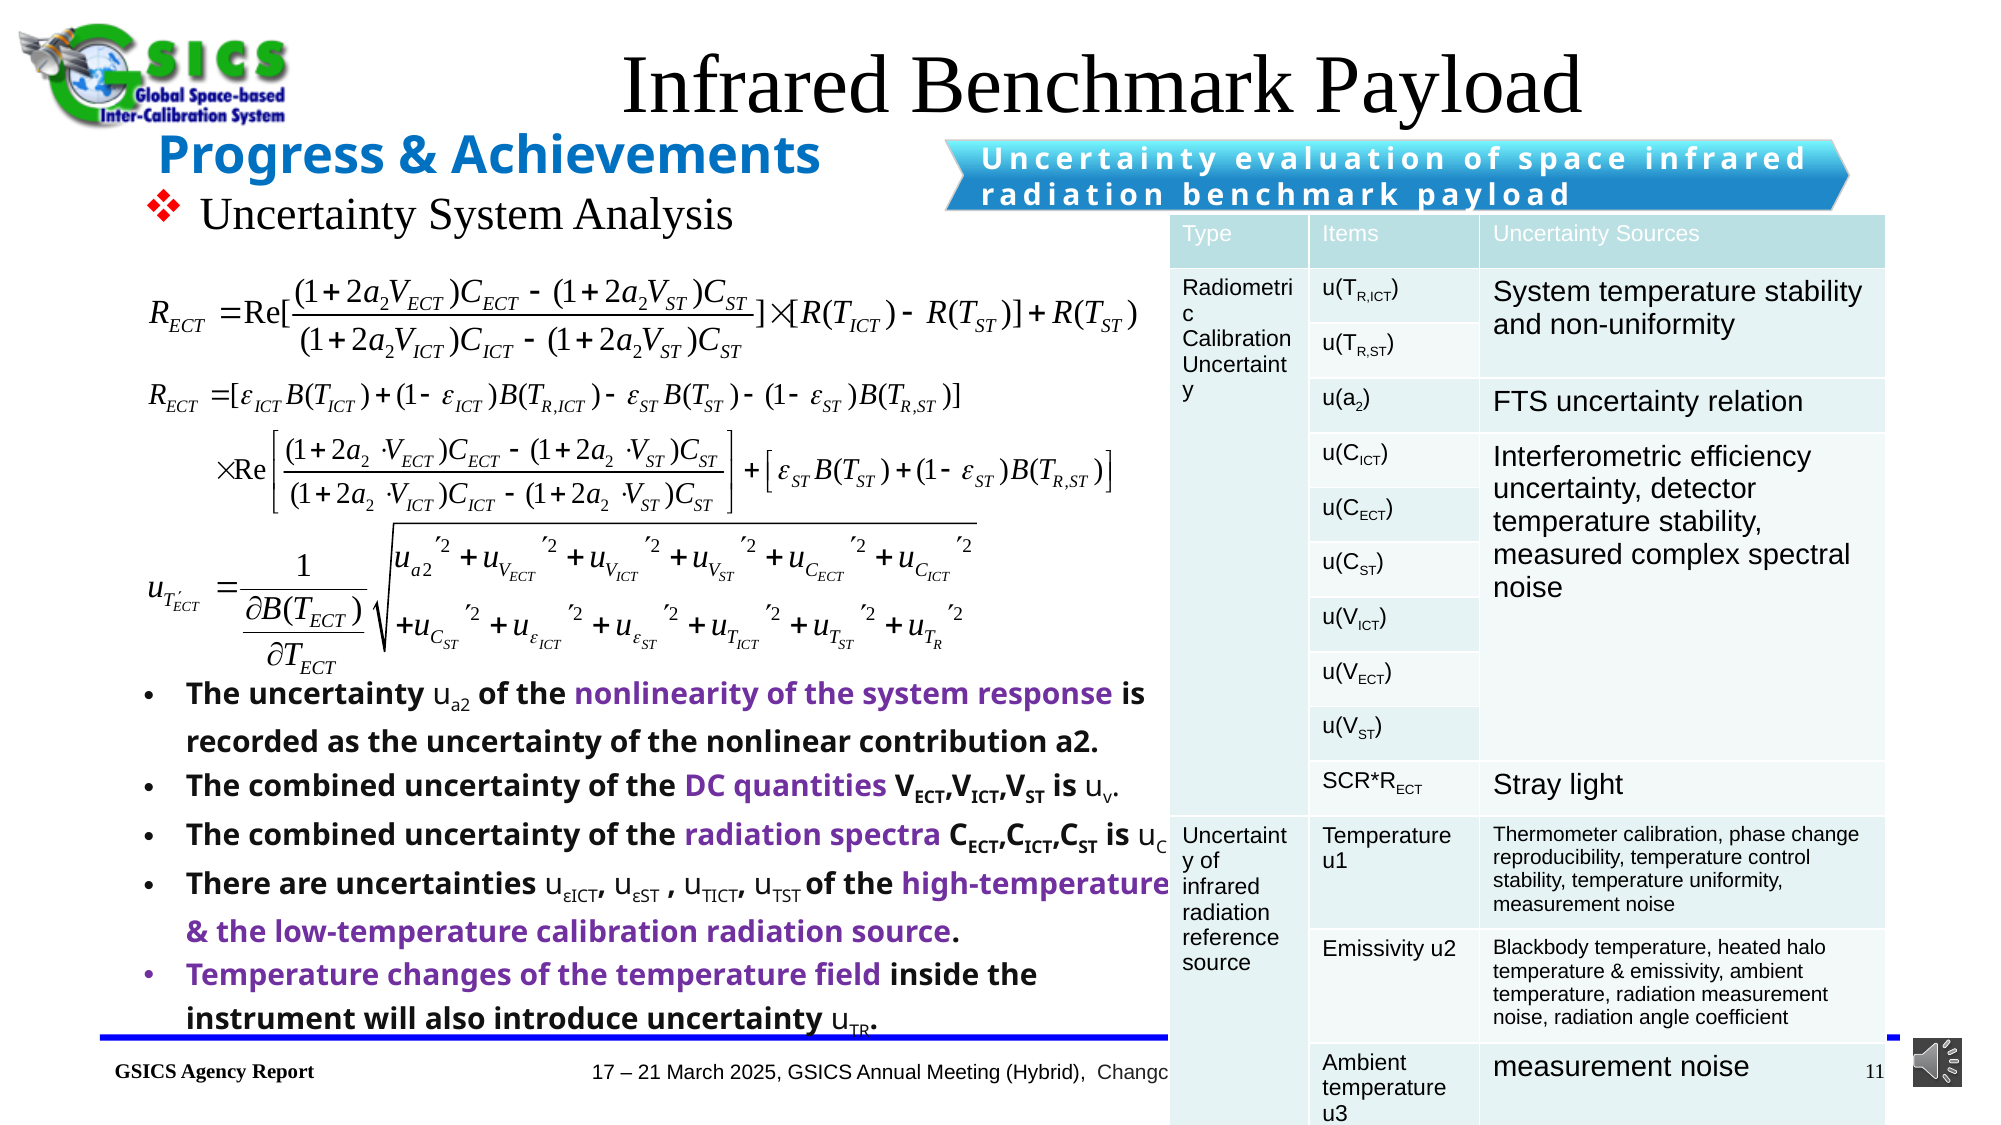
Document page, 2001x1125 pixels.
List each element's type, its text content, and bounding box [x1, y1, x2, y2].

table_cell u(TR,ST) [1310, 324, 1479, 377]
table_cell Interferometric efficiency uncertainty, detector temperature stability, measured complex spectral noise [1480, 434, 1885, 760]
table_cell Blackbody temperature, heated halo temperature & emissivity, ambient temperature, radiation measurement noise, radiation angle coefficient [1480, 930, 1885, 1042]
table_cell u(CST) [1310, 543, 1479, 596]
slide_number 11 [1600, 1049, 1901, 1089]
title Infrared Benchmark Payload [381, 21, 1825, 132]
table_cell FTS uncertainty relation [1480, 379, 1885, 432]
table_header Type [1170, 229, 1308, 268]
table_header Items [1310, 229, 1479, 268]
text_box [142, 373, 1122, 521]
table_cell u(VST) [1310, 707, 1479, 760]
table_cell u(VICT) [1310, 598, 1479, 651]
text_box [944, 131, 1871, 220]
table_cell Thermometer calibration, phase change reproducibility, temperature control stability, temperature uniformity, measurement noise [1480, 817, 1885, 928]
table_cell u(CECT) [1310, 488, 1479, 541]
table_cell u(a2) [1310, 379, 1479, 432]
table_cell Radiometric Calibration Uncertainty [1170, 269, 1308, 815]
table_cell Ambient temperature u3 [1310, 1044, 1479, 1125]
table_cell System temperature stability and non-uniformity [1480, 269, 1885, 377]
picture [1912, 1037, 1963, 1088]
table_cell Stray light [1480, 762, 1885, 815]
table_cell Emissivity u2 [1310, 930, 1479, 1042]
table_cell u(VECT) [1310, 653, 1479, 706]
text_box The uncertainty ua2 of the nonlinearity of the system response is recorded as the uncertainty of the nonlinear contribution a2. The combined uncertainty of the DC quantities VECT,VICT,VST is uv. The combined uncertainty of the radiation spectra CECT,CICT,CST is uC. There are uncertainties uεICT, uεST , uTICT, uTST of the high-temperature & the low-temperature calibration radiation source. Temperature changes of the temperature field inside the instrument will also introduce uncertainty uTR. [128, 658, 1168, 1049]
picture [11, 16, 293, 131]
text_box Progress & Achievements [143, 120, 941, 207]
table_cell measurement noise [1480, 1044, 1885, 1125]
table_cell u(CICT) [1310, 434, 1479, 487]
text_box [142, 513, 985, 682]
table_cell Temperature u1 [1310, 817, 1479, 928]
table_cell SCR*RECT [1310, 762, 1479, 815]
table_cell u(TR,ICT) [1310, 269, 1479, 322]
table_header Uncertainty Sources [1480, 215, 1885, 268]
table_cell Uncertainty of infrared radiation reference source [1170, 817, 1308, 1125]
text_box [142, 269, 1144, 367]
list Uncertainty System Analysis [128, 175, 750, 263]
